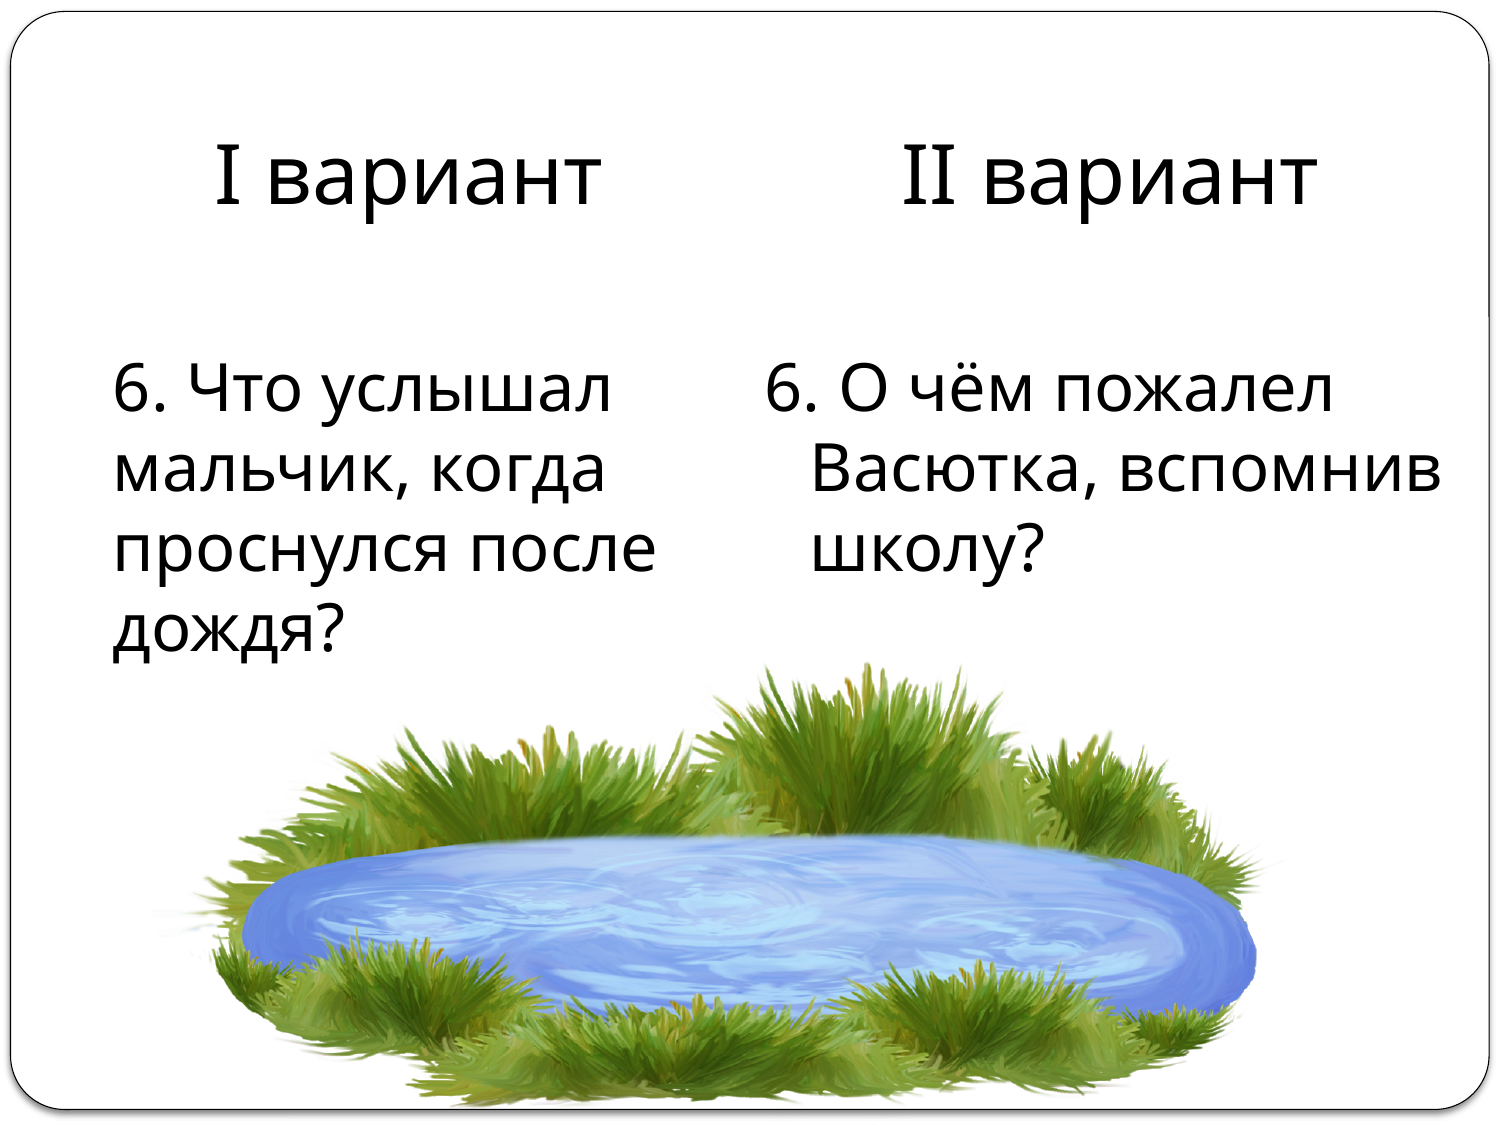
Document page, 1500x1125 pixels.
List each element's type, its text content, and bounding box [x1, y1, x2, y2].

picture [100, 562, 1335, 1125]
list I вариант 6. Что услышал мальчик, когда проснулся после дождя? [53, 113, 750, 988]
list II вариант 6. О чём пожалел Васютка, вспомнив школу? [750, 113, 1471, 988]
